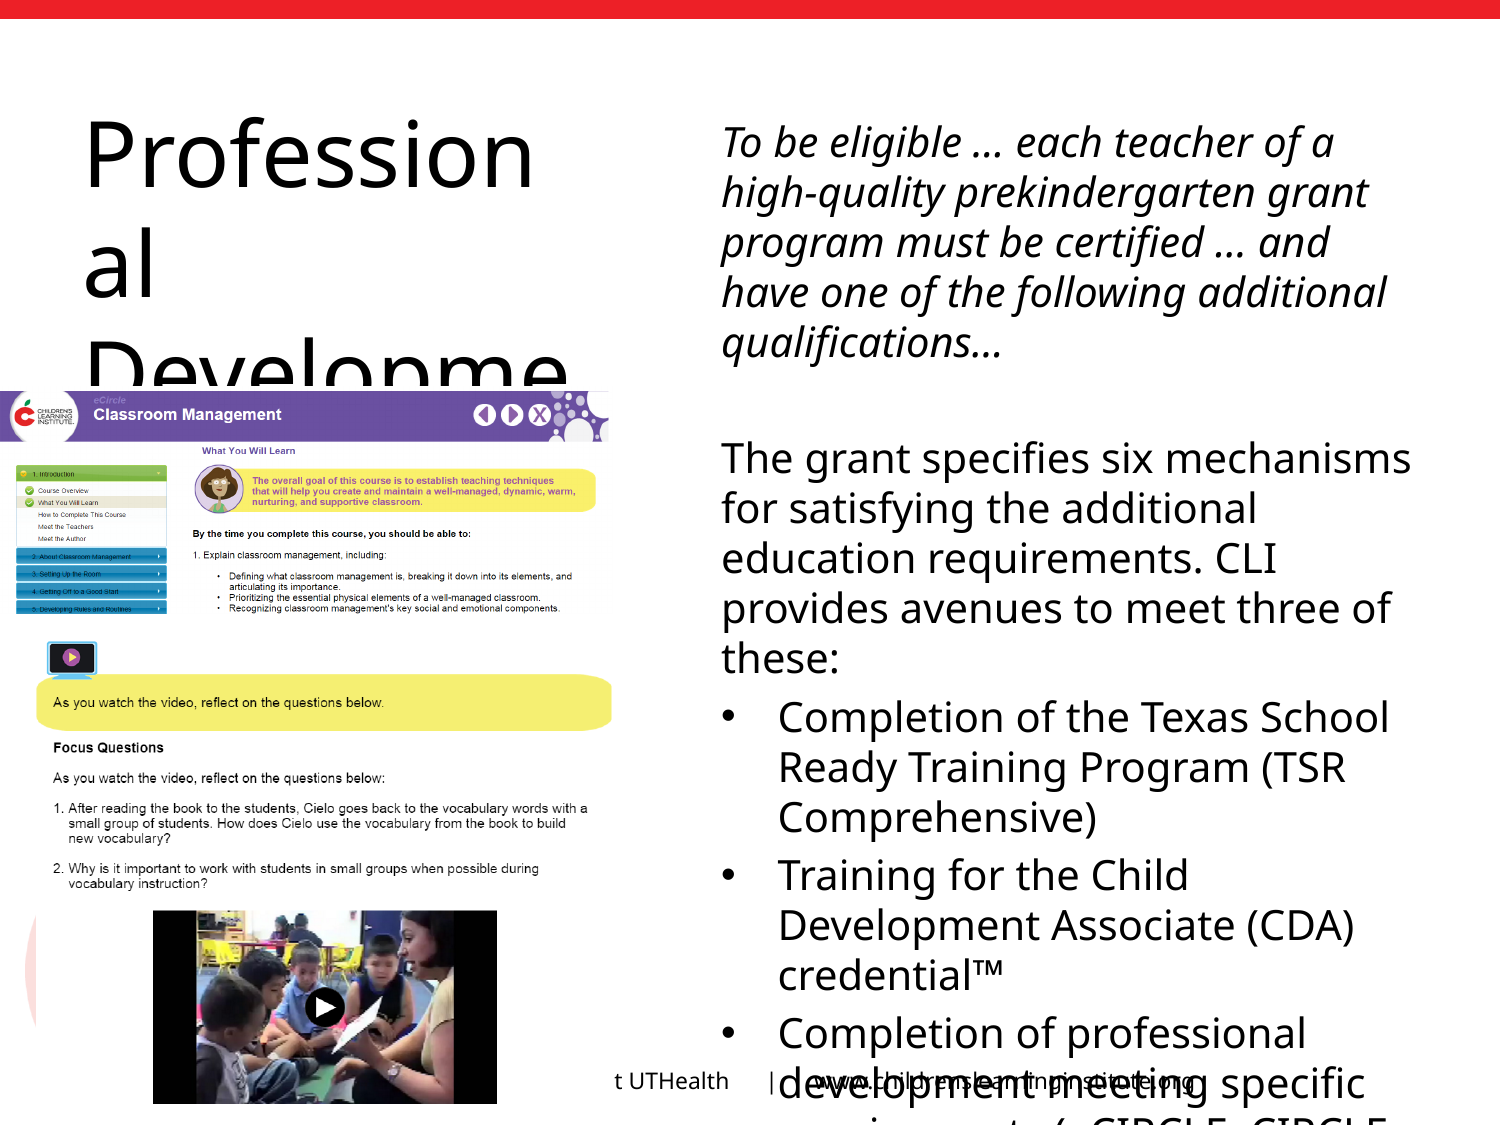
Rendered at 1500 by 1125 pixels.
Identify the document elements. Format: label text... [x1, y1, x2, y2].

list To be eligible … each teacher of a high-quality prekindergarten grant program must be certified … and have one of the following additional qualifications… The grant specifies six mechanisms for satisfying the additional education requirements. CLI provides avenues to meet three of these: Completion of the Texas School Ready Training Program (TSR Comprehensive) Training for the Child Development Associate (CDA) credential™ Completion of professional development meeting specific requirements (eCIRCLE, CIRCLE Foundations Training) [706, 107, 1436, 1092]
picture [0, 386, 613, 615]
picture [25, 633, 614, 1114]
title Professional Development [68, 88, 596, 321]
